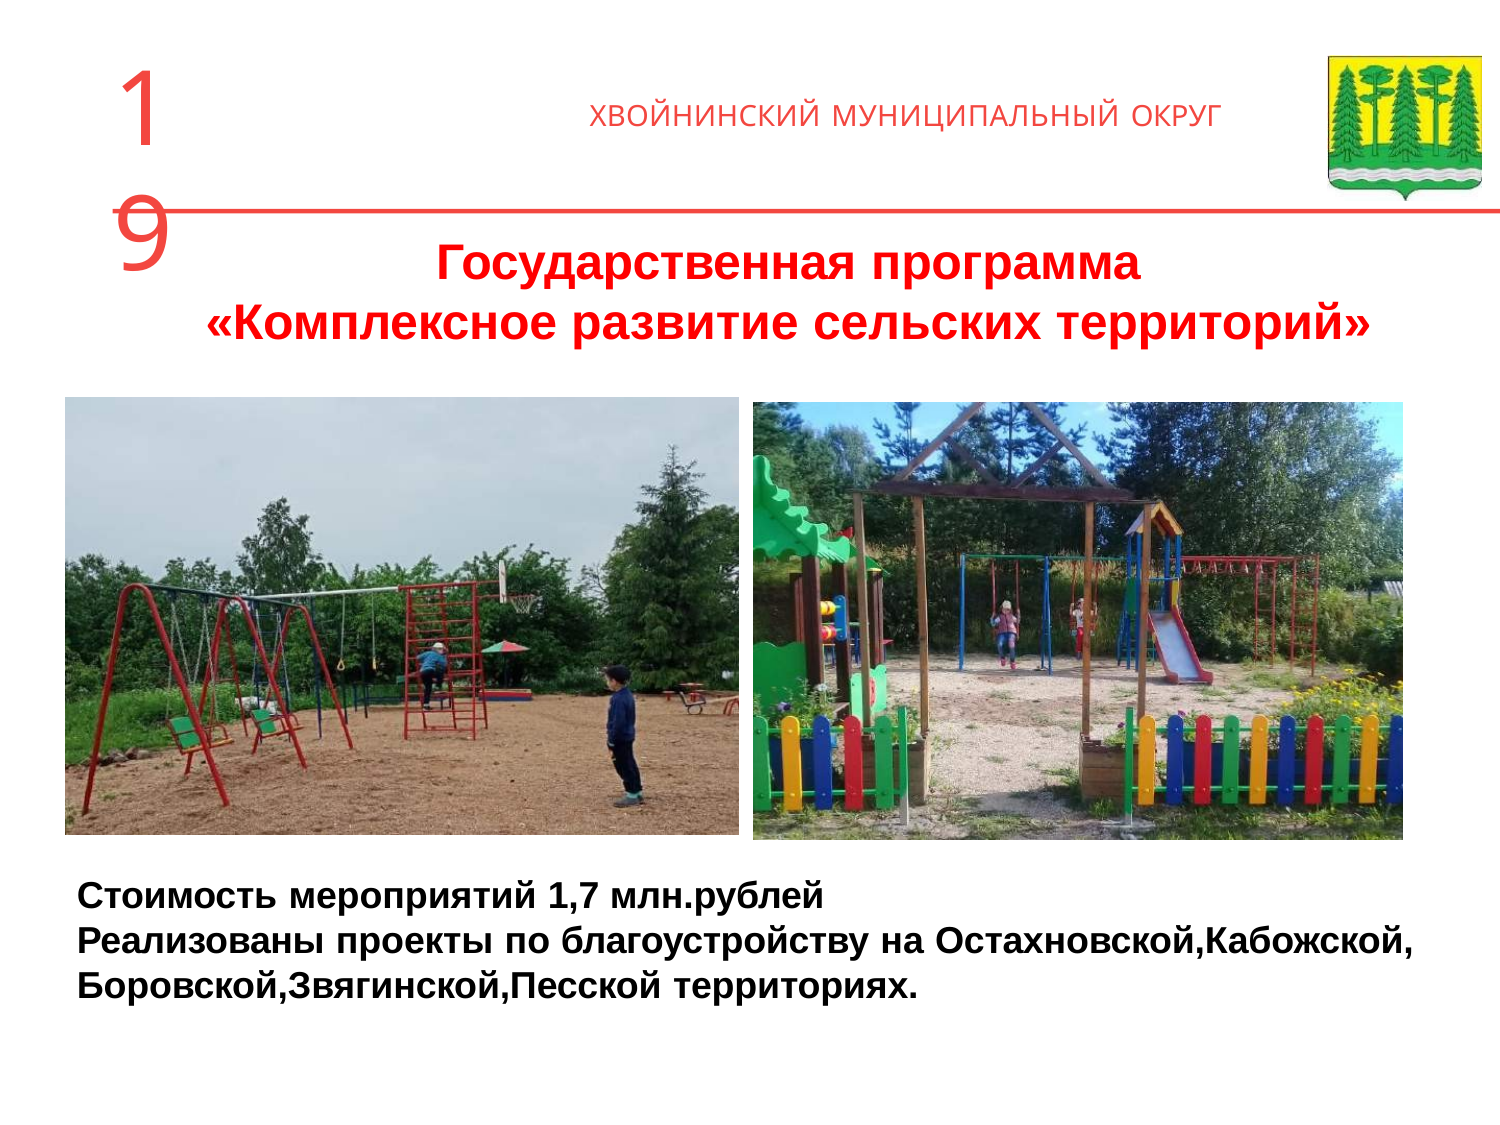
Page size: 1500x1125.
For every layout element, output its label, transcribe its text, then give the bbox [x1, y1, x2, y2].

picture [65, 397, 740, 836]
text_box ХВОЙНИНСКИЙ МУНИЦИПАЛЬНЫЙ ОКРУГ [587, 95, 1226, 133]
text_box Стоимость мероприятий 1,7 млн.рублей Реализованы проекты по благоустройству на Остахновской,Кабожской, Боровской,Звягинской,Песской территориях. [74, 868, 1430, 1006]
text_box Государственная программа «Комплексное развитие сельских территорий» [200, 227, 1377, 350]
picture [753, 402, 1404, 840]
picture [1327, 55, 1483, 202]
title 19 [111, 38, 233, 291]
